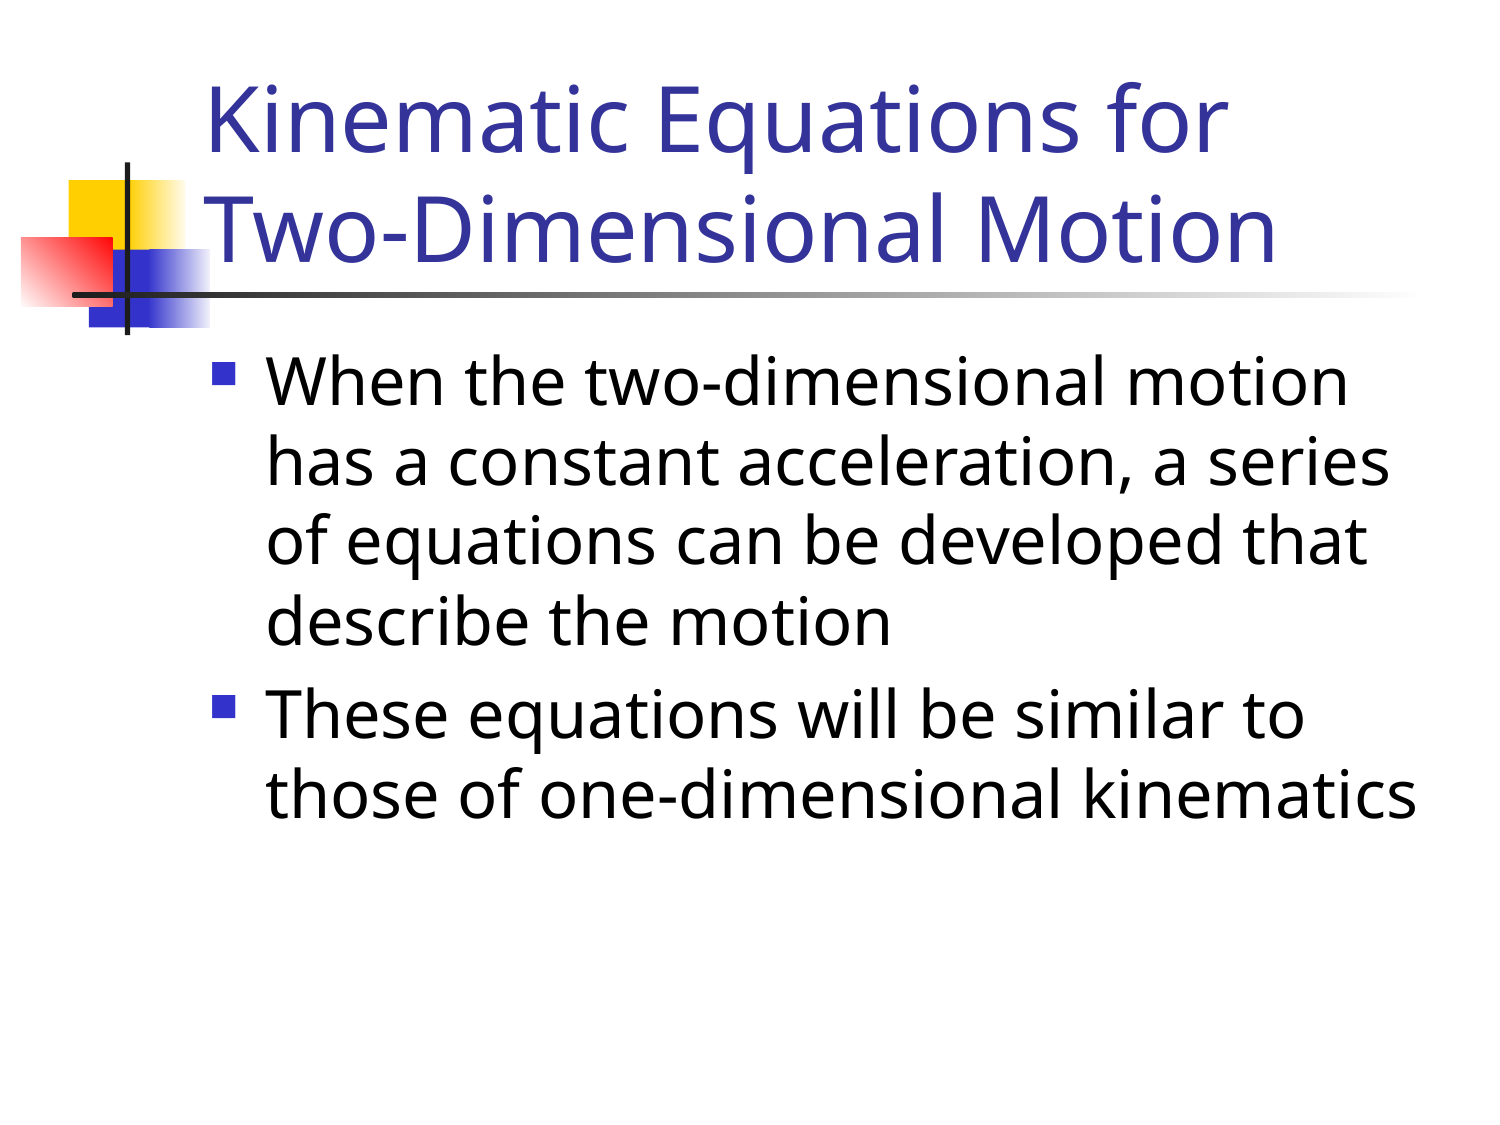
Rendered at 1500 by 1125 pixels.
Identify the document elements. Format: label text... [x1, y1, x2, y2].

title Kinematic Equations for Two-Dimensional Motion [188, 101, 1468, 289]
list When the two-dimensional motion has a constant acceleration, a series of equations can be developed that describe the motion These equations will be similar to those of one-dimensional kinematics [193, 330, 1470, 1007]
